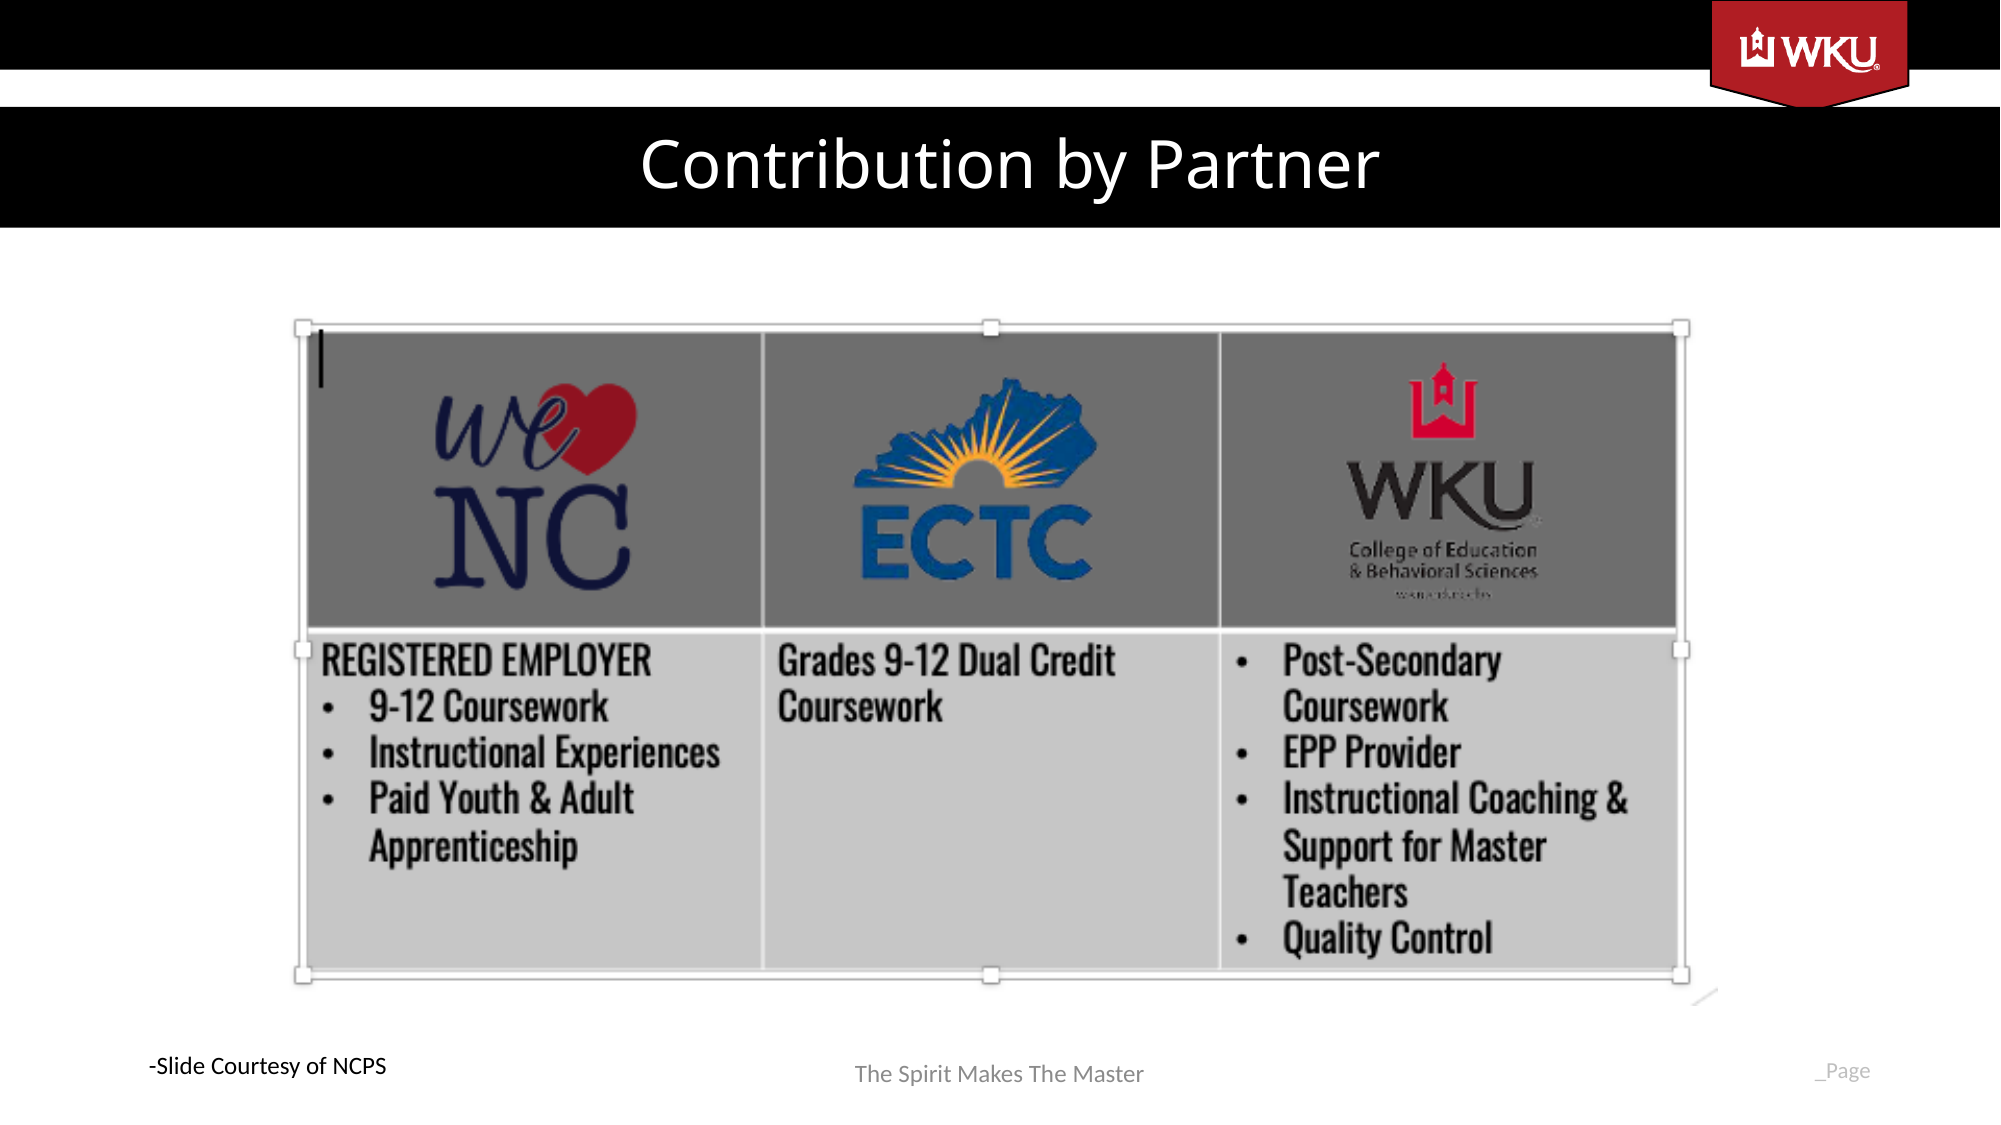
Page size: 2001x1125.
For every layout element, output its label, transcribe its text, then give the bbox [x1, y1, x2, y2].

picture [1740, 26, 1880, 73]
text_box [0, 106, 2000, 229]
footer The Spirit Makes The Master [662, 1042, 1338, 1103]
text_box -Slide Courtesy of NCPS [134, 1042, 525, 1088]
title Contribution by Partner [91, 105, 1931, 228]
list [282, 307, 1718, 1006]
